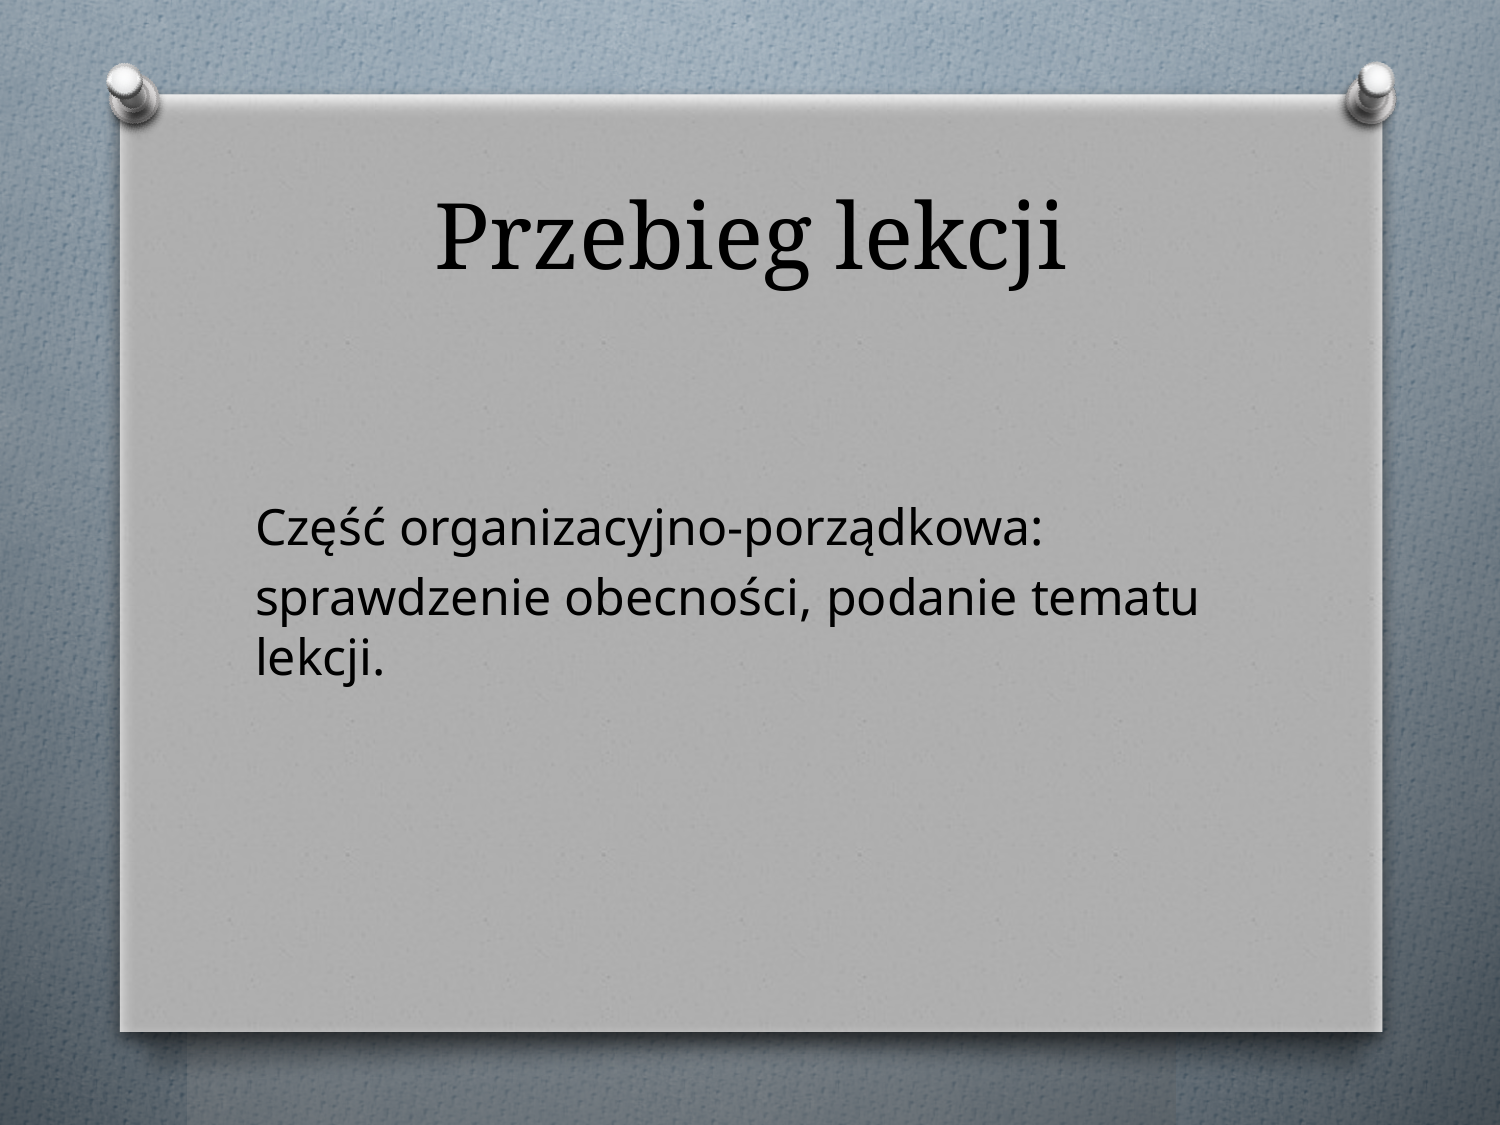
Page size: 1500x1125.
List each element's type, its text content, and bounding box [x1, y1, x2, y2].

list Część organizacyjno-porządkowa: sprawdzenie obecności, podanie tematu lekcji. [240, 347, 1257, 939]
picture [1317, 35, 1439, 156]
picture [75, 29, 198, 153]
title Przebieg lekcji [179, 134, 1323, 332]
